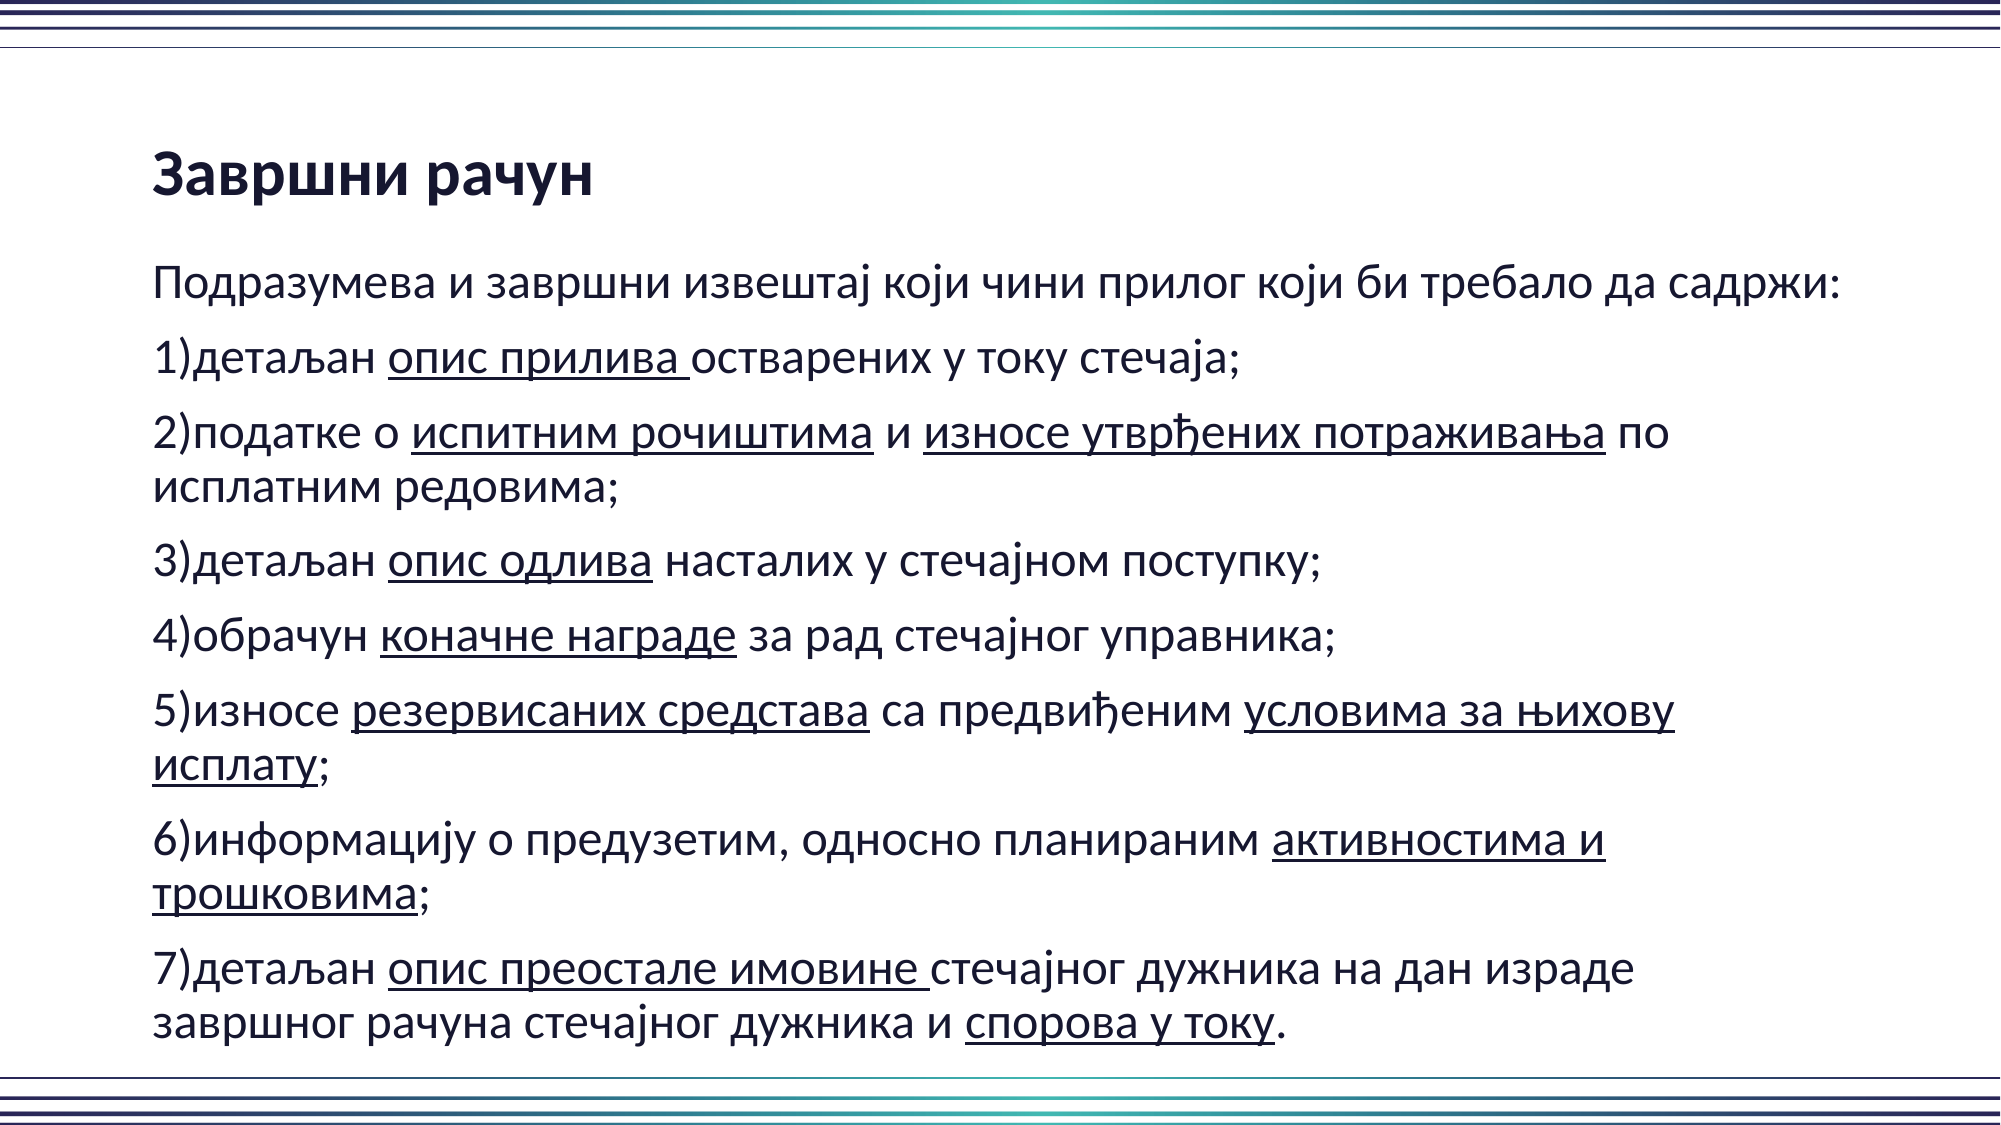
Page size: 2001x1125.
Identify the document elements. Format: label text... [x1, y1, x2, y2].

picture [0, 0, 2001, 48]
list Завршни рачун [137, 129, 1863, 218]
list Подразумева и завршни извештај који чини прилог који би требало да садржи: 1)детаљан опис прилива остварених у току стечаја; 2)податке о испитним рочиштима и износе утврђених потраживања по исплатним редовима; 3)детаљан опис одлива насталих у стечајном поступку; 4)обрачун коначне награде за рад стечајног управника; 5)износе резервисаних средстава са предвиђеним условима за њихову исплату; 6)информацију о предузетим, односно планираним активностима и трошковима; 7)детаљан опис преостале имовине стечајног дужника на дан израде завршног рачуна стечајног дужника и спорова у току. [137, 247, 1863, 1057]
picture [0, 1077, 2001, 1125]
